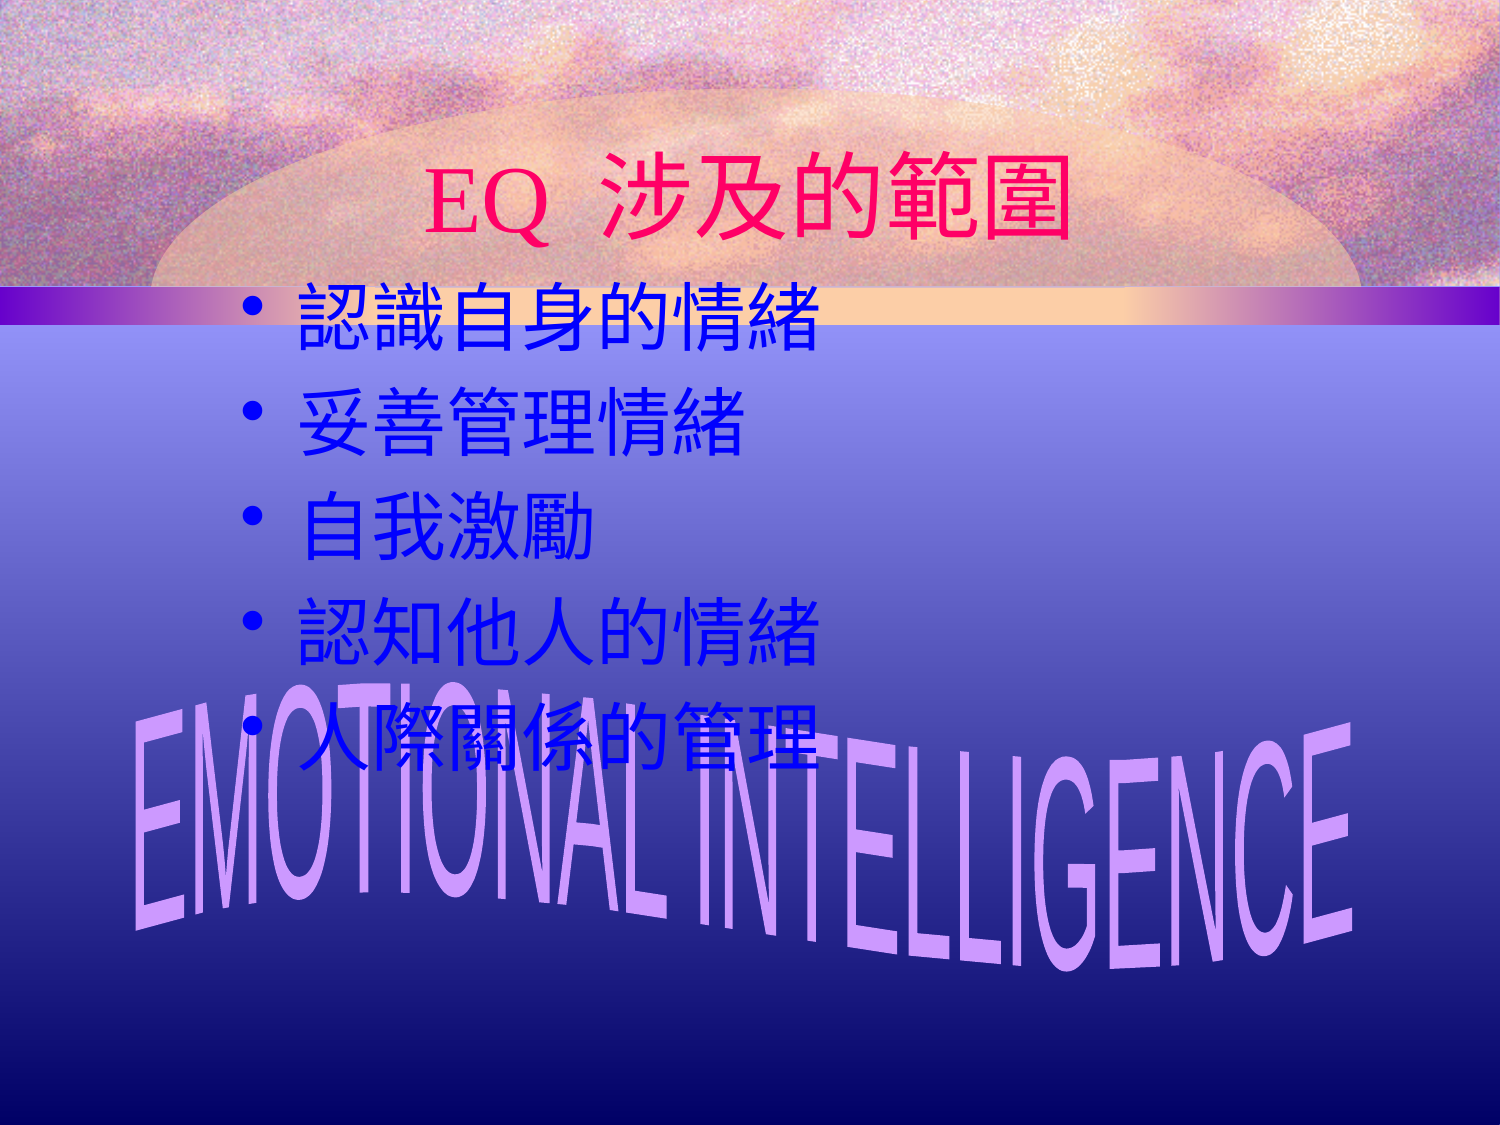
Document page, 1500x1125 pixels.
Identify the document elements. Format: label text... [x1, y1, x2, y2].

title EQ 涉及的範圍 [112, 99, 1388, 288]
picture [0, 0, 1500, 286]
list 認識自身的情緒 妥善管理情緒 自我激勵 認知他人的情緒 人際關係的管理 [225, 262, 1500, 1006]
